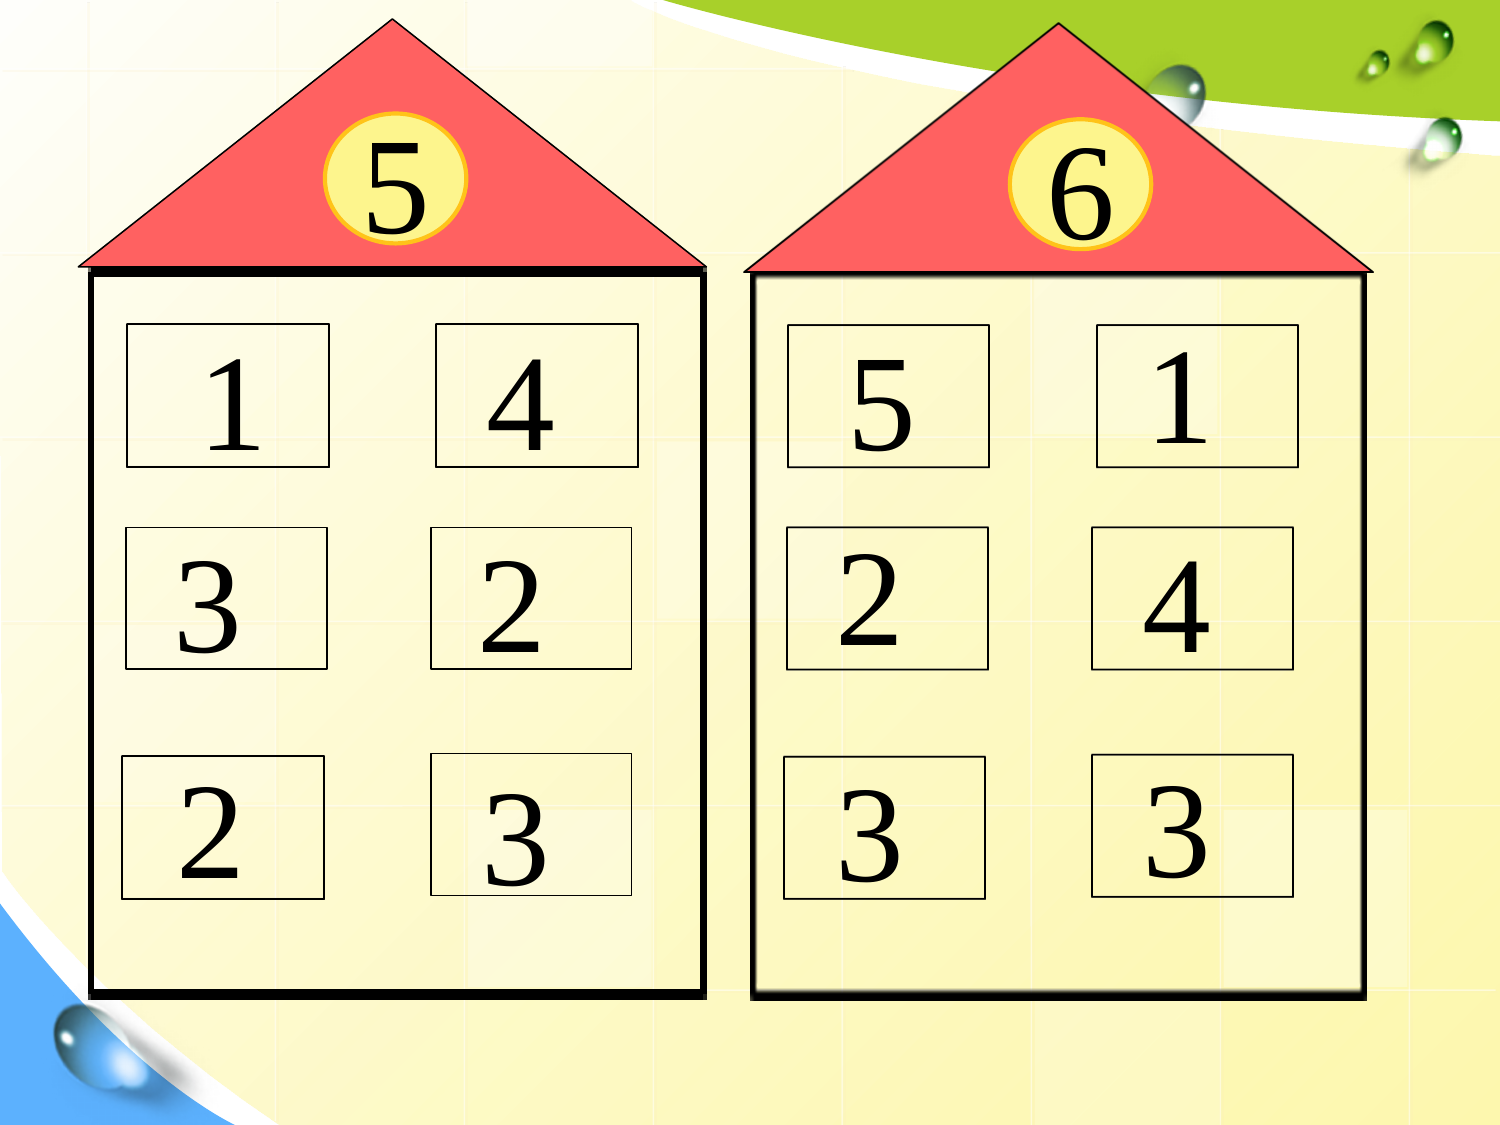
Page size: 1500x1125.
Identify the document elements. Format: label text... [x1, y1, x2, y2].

picture [743, 0, 1500, 1001]
picture [0, 266, 707, 1125]
text_box 5 [322, 111, 469, 246]
text_box [78, 18, 706, 267]
